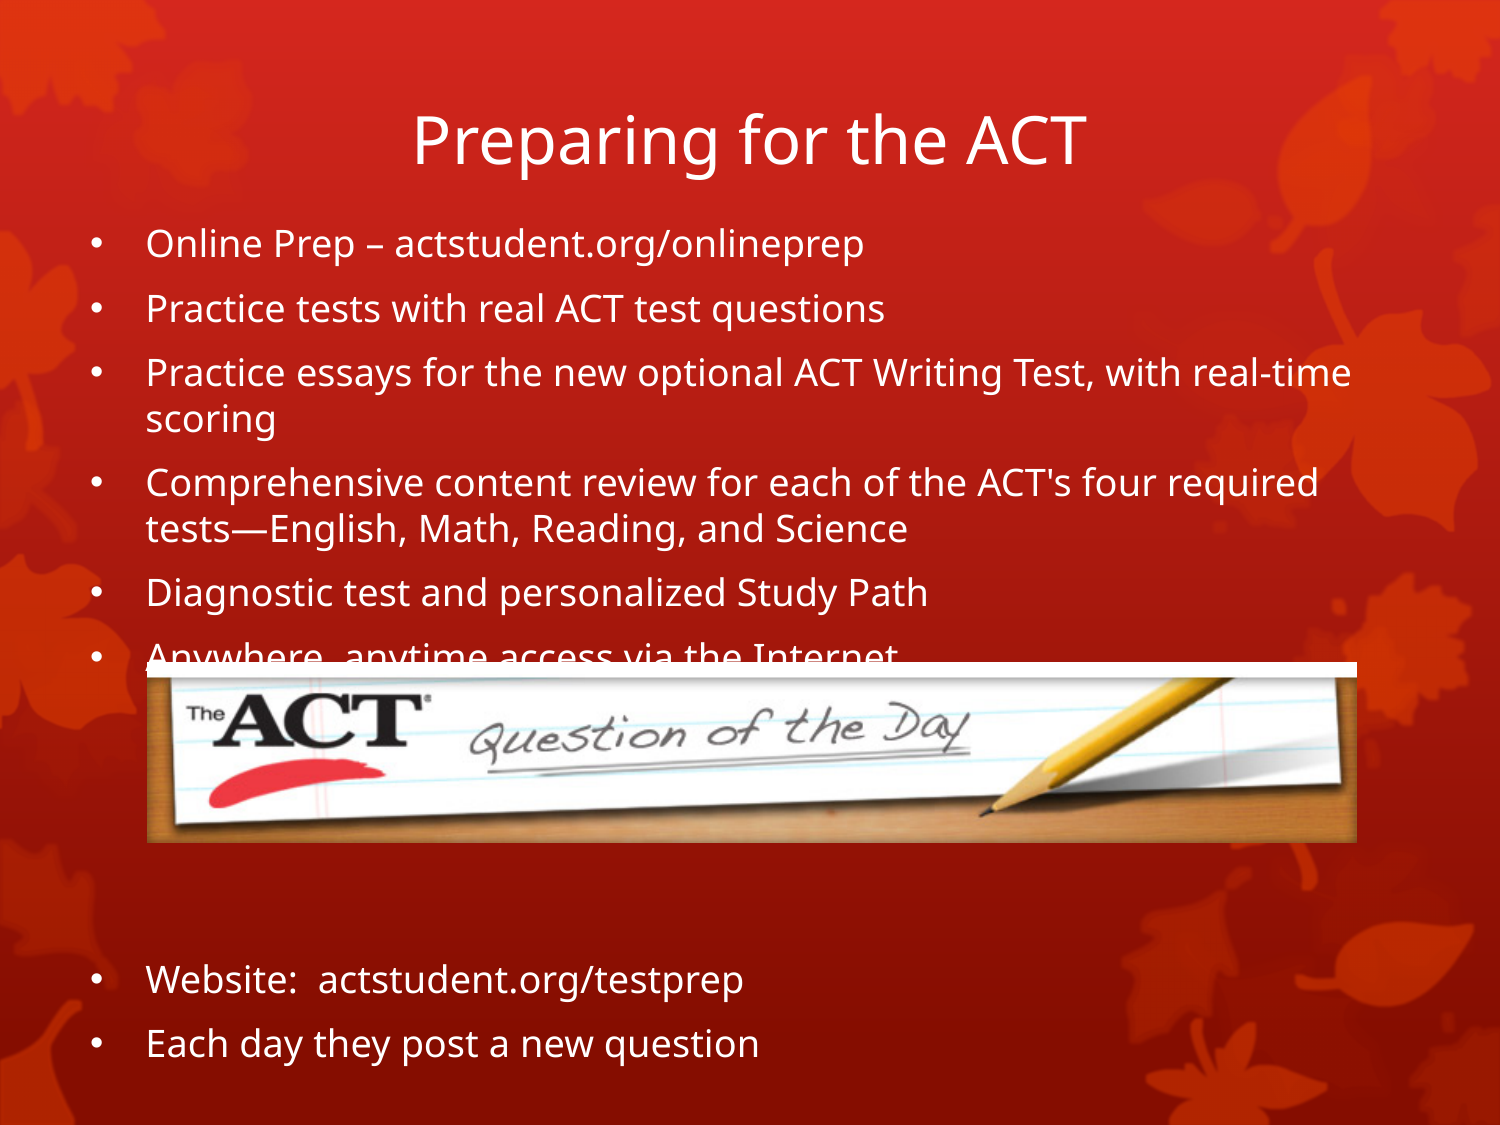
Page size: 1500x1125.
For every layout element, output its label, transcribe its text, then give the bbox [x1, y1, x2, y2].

list Online Prep – actstudent.org/onlineprep Practice tests with real ACT test questions Practice essays for the new optional ACT Writing Test, with real-time scoring Comprehensive content review for each of the ACT's four required tests—English, Math, Reading, and Science Diagnostic test and personalized Study Path Anywhere, anytime access via the Internet Website: actstudent.org/testprep Each day they post a new question [75, 212, 1425, 1075]
title Preparing for the ACT [165, 62, 1335, 212]
picture [146, 661, 1357, 843]
